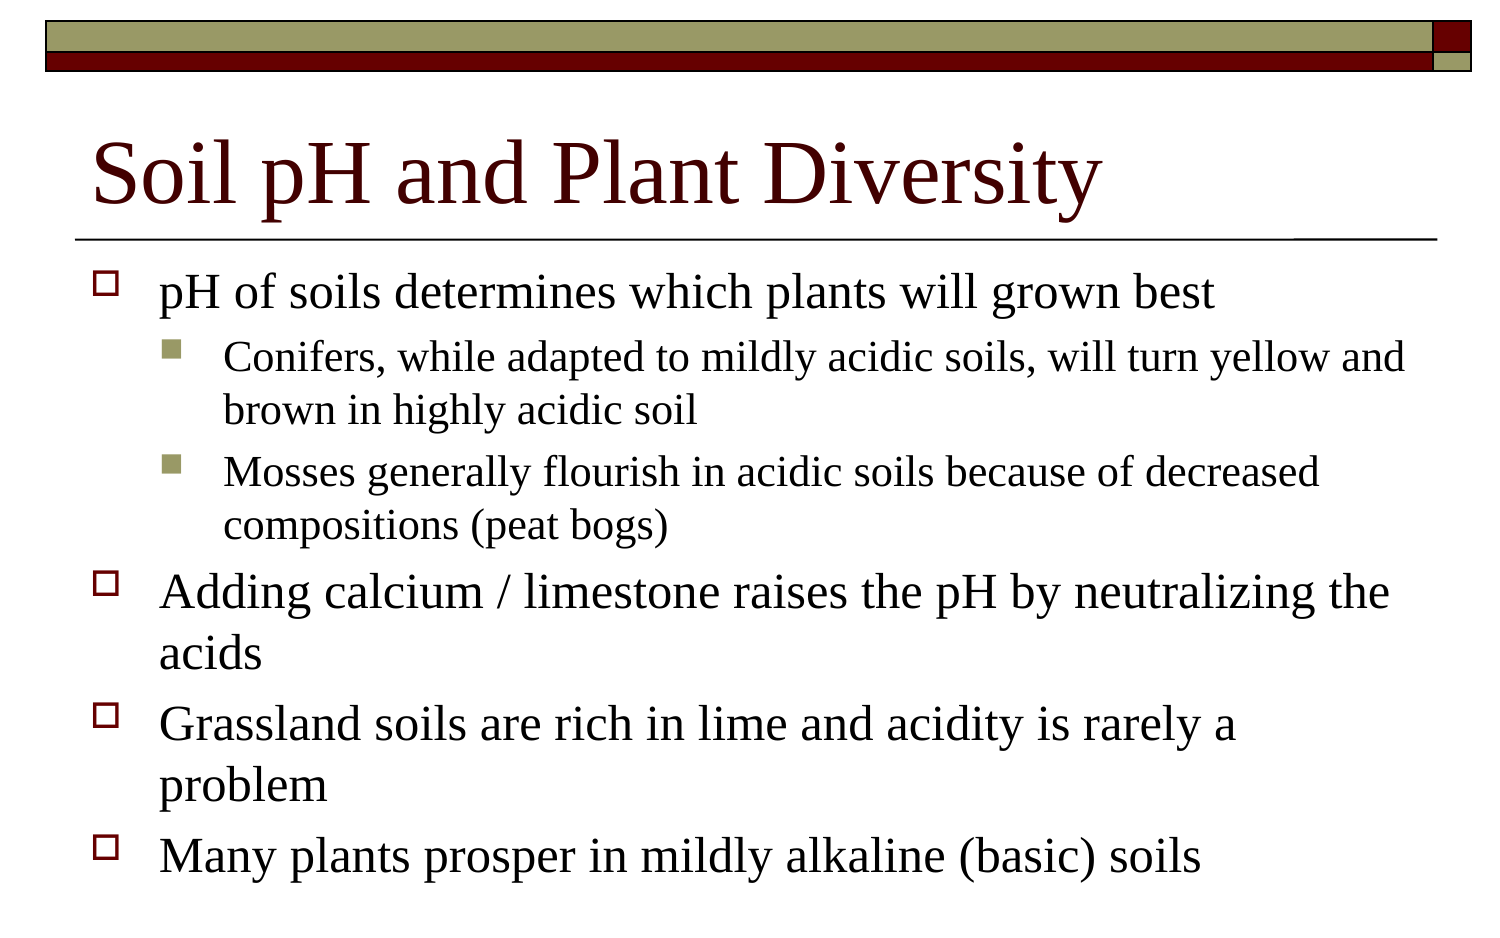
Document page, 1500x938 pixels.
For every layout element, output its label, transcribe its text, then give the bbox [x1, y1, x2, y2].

title Soil pH and Plant Diversity [74, 72, 1426, 230]
list pH of soils determines which plants will grown best Conifers, while adapted to mildly acidic soils, will turn yellow and brown in highly acidic soil Mosses generally flourish in acidic soils because of decreased compositions (peat bogs) Adding calcium / limestone raises the pH by neutralizing the acids Grassland soils are rich in lime and acidity is rarely a problem Many plants prosper in mildly alkaline (basic) soils [74, 249, 1426, 894]
